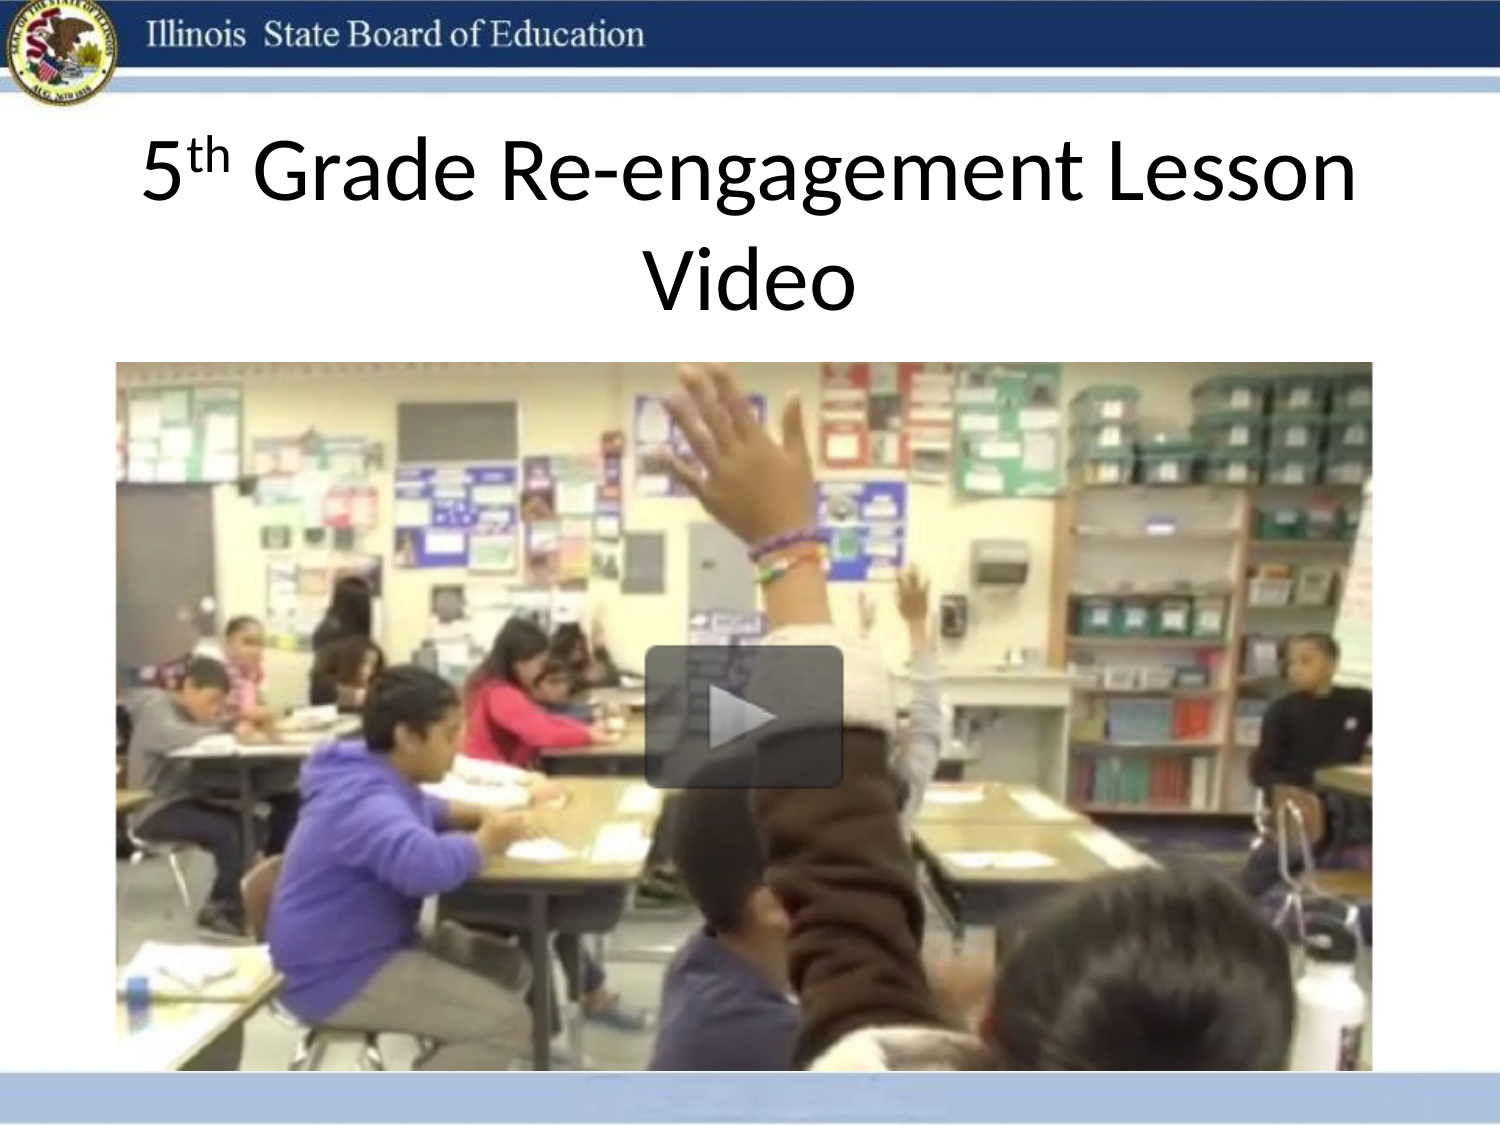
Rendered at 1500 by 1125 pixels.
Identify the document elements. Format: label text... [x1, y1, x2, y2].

title 5th Grade Re-engagement Lesson Video [75, 125, 1425, 313]
picture [0, 0, 1500, 1125]
